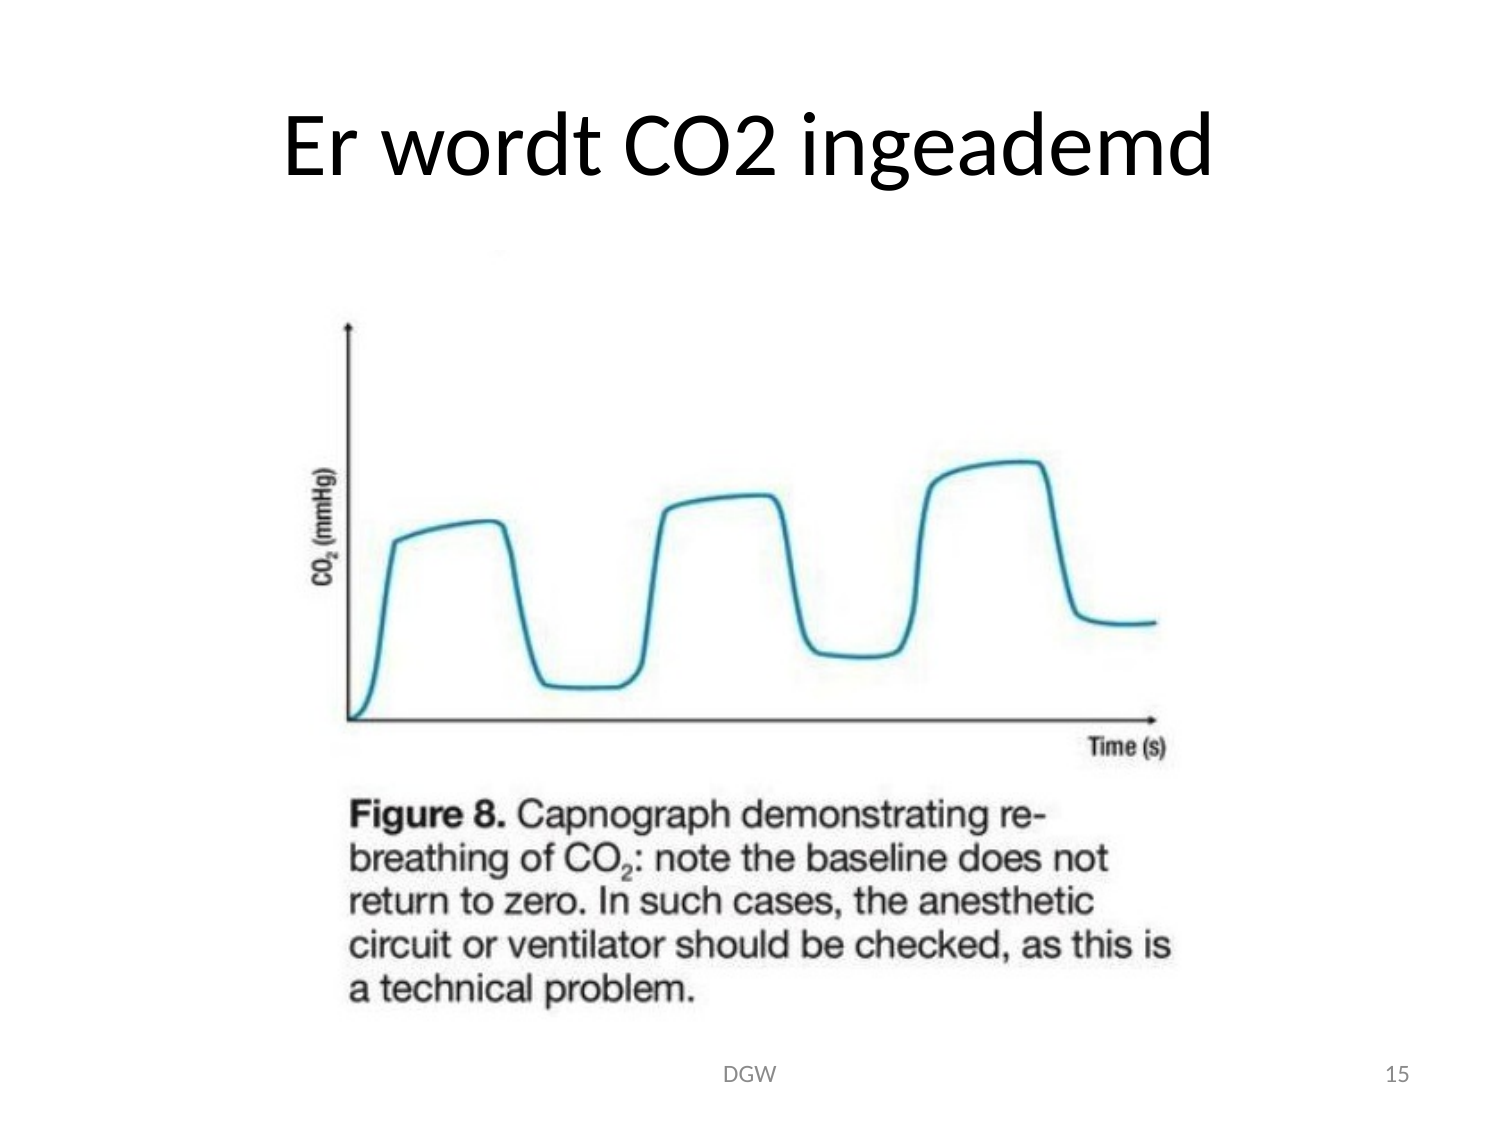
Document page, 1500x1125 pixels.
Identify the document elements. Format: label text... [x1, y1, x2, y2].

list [281, 250, 1253, 1041]
footer DGW [512, 1049, 988, 1103]
slide_number 15 [1074, 1042, 1425, 1103]
title Er wordt CO2 ingeademd [75, 45, 1425, 233]
